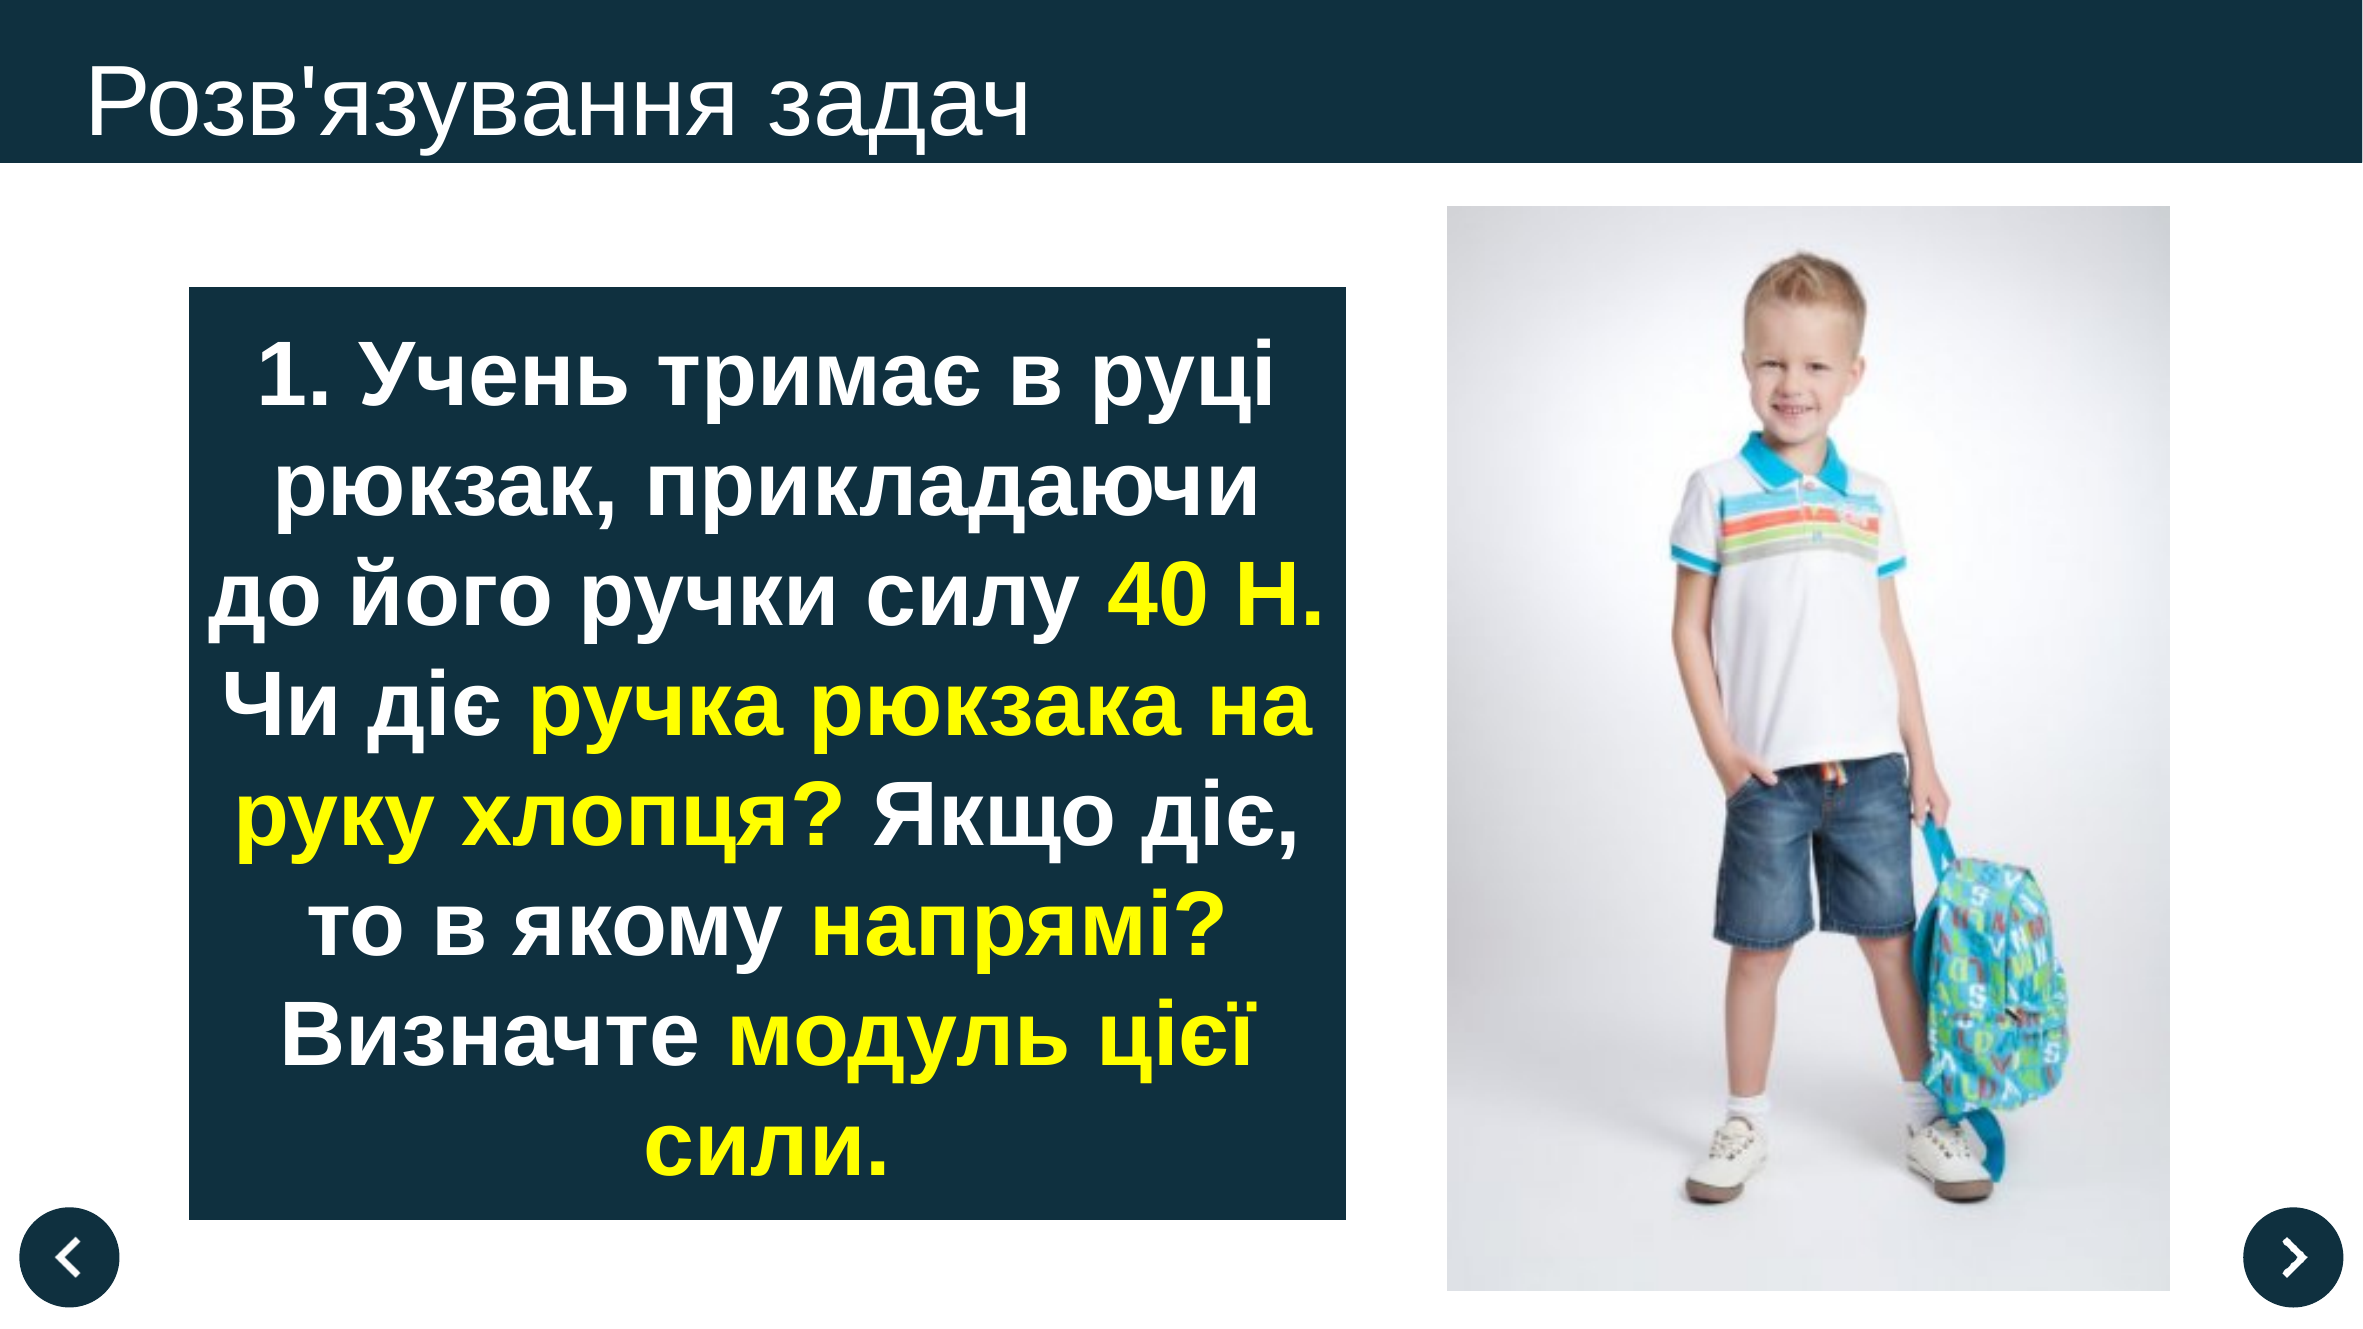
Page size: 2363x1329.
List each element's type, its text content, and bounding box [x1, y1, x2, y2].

text_box 1. Учень тримає в руці рюкзак, прикладаючи до його ручки силу 40 Н. Чи діє ручка рюкзака на руку хлопця? Якщо діє, то в якому напрямі? Визначте модуль цієї сили. [191, 289, 1344, 1218]
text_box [20, 1208, 119, 1307]
text_box [0, 0, 2363, 163]
picture [1447, 206, 2170, 1291]
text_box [2244, 1208, 2343, 1307]
title Розв'язування задач [69, 44, 2107, 163]
